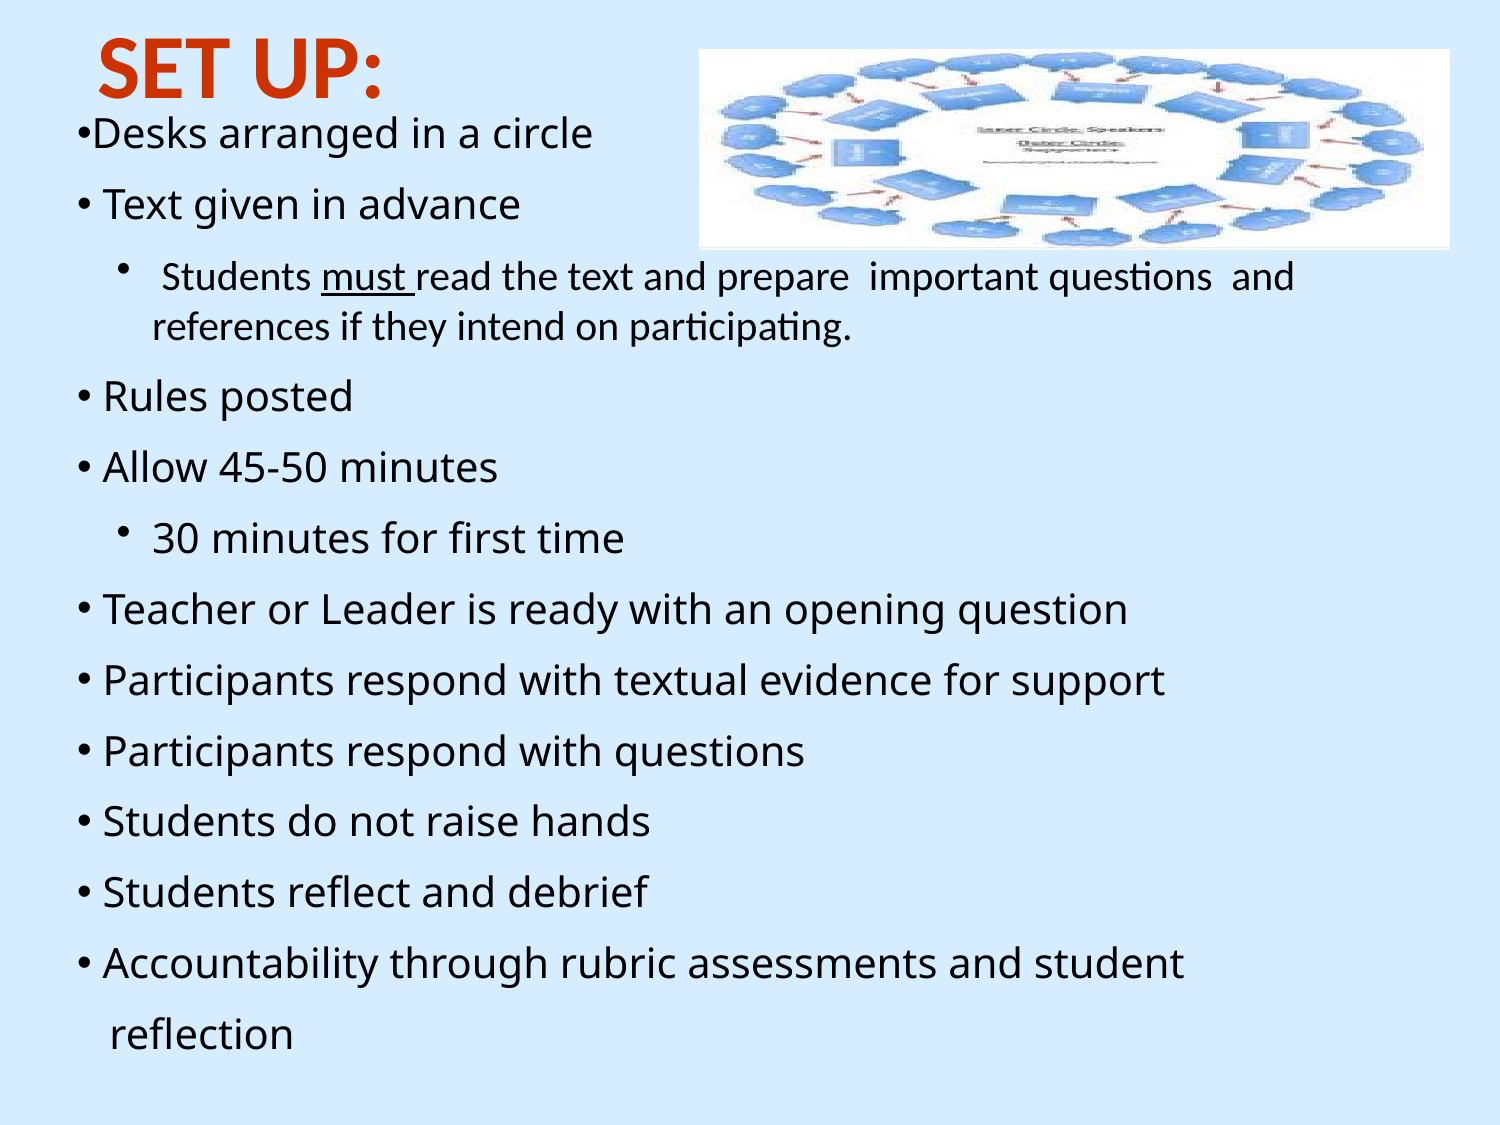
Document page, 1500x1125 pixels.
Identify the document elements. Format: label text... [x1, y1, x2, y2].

picture [699, 49, 1451, 251]
text_box Desks arranged in a circle Text given in advance Students must read the text and prepare important questions and references if they intend on participating. Rules posted Allow 45-50 minutes 30 minutes for first time Teacher or Leader is ready with an opening question Participants respond with textual evidence for support Participants respond with questions Students do not raise hands Students reflect and debrief Accountability through rubric assessments and student reflection [62, 99, 1500, 1125]
text_box SET UP: [0, 0, 1363, 125]
